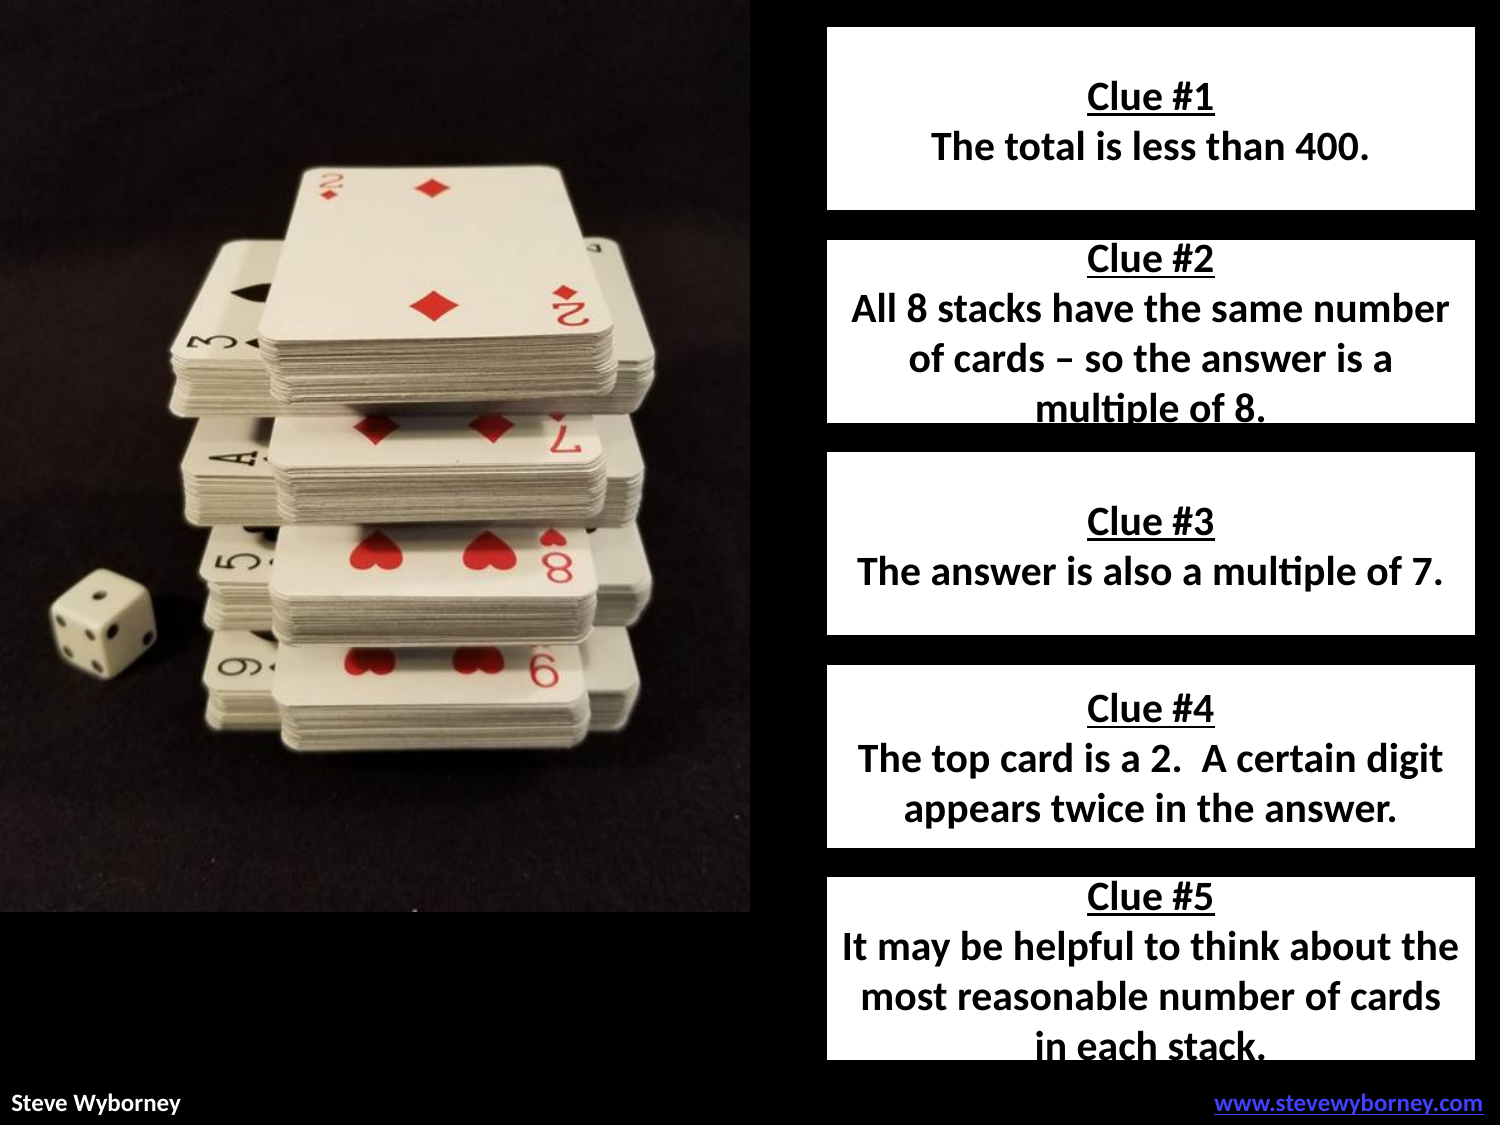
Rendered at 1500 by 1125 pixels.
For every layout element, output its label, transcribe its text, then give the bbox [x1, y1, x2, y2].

picture [0, 0, 751, 912]
text_box Steve Wyborney [0, 1079, 196, 1125]
text_box Clue #2 All 8 stacks have the same number of cards – so the answer is a multiple of 8. [823, 235, 1479, 427]
text_box Clue #3 The answer is also a multiple of 7. [823, 448, 1479, 640]
text_box Clue #5 It may be helpful to think about the most reasonable number of cards in each stack. [823, 873, 1479, 1065]
text_box Clue #1 The total is less than 400. [823, 23, 1479, 215]
text_box www.stevewyborney.com [1199, 1079, 1499, 1125]
text_box Clue #4 The top card is a 2. A certain digit appears twice in the answer. [823, 660, 1479, 852]
